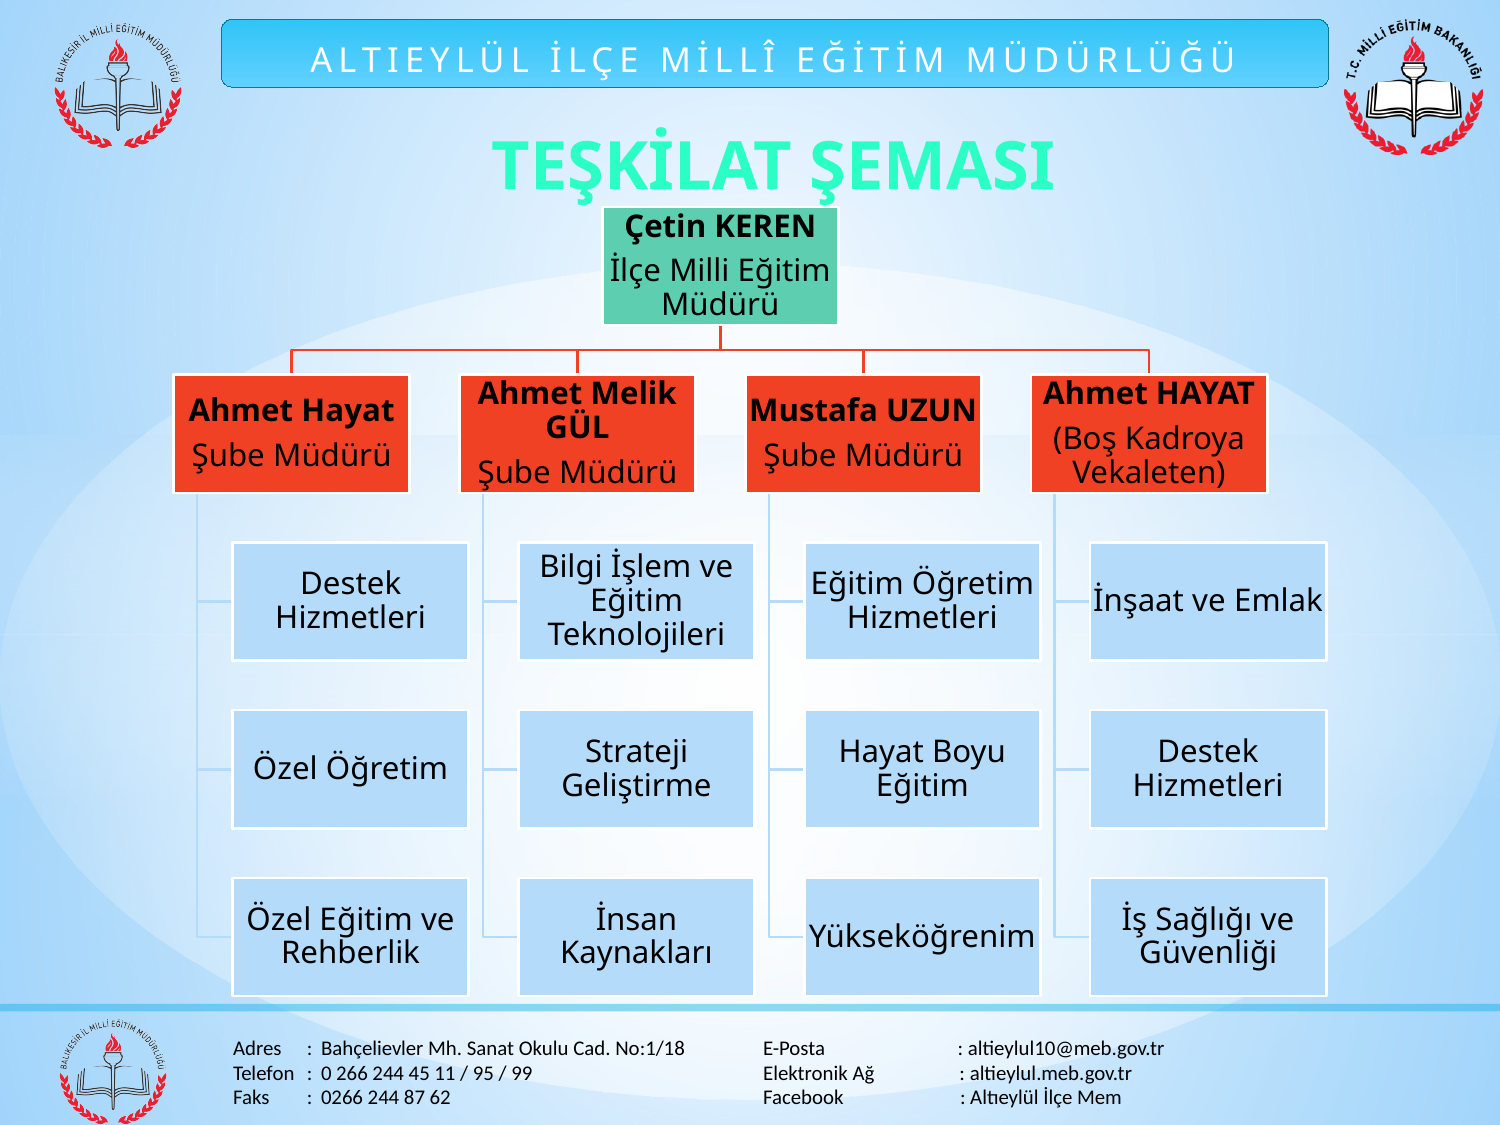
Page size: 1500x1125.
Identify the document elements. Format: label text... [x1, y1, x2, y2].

picture [1344, 18, 1483, 155]
text_box [0, 1002, 1500, 1013]
text_box TEŞKİLAT ŞEMASI [476, 115, 1071, 205]
text_box ALTIEYLÜL İLÇE MİLLÎ EĞİTİM MÜDÜRLÜĞÜ [218, 30, 1329, 87]
picture [48, 17, 187, 155]
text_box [15, 206, 1485, 997]
picture [55, 1015, 171, 1125]
text_box Adres : Bahçelievler Mh. Sanat Okulu Cad. No:1/18 E-Posta : altieylul10@meb.gov.tr Telefon : 0 266 244 45 11 / 95 / 99 Elektronik Ağ : altieylul.meb.gov.tr Faks : 0266 244 87 62 Facebook : Altıeylül İlçe Mem [218, 1026, 1466, 1117]
text_box [221, 19, 1329, 30]
